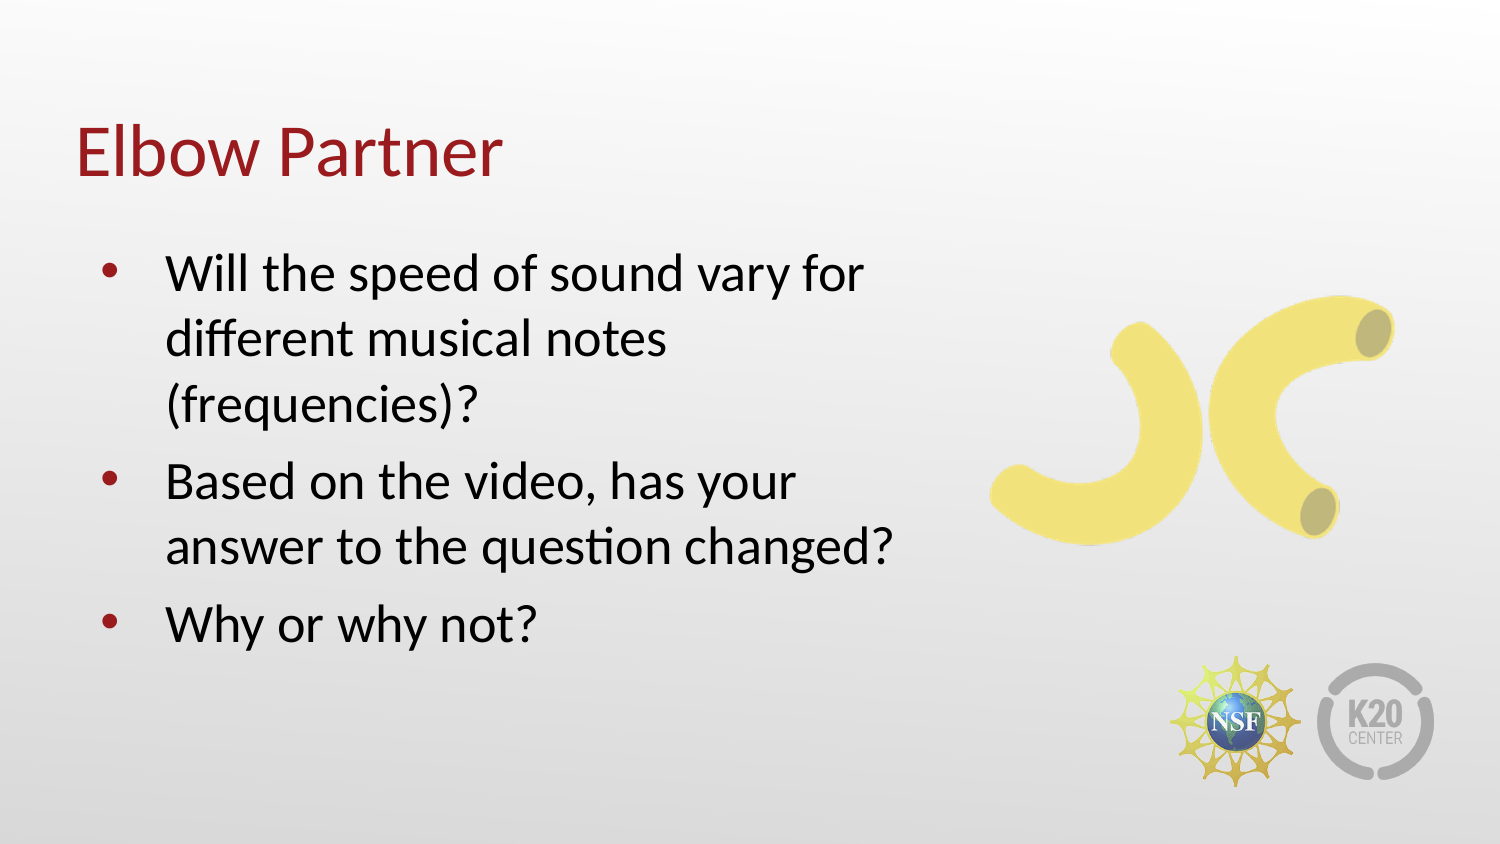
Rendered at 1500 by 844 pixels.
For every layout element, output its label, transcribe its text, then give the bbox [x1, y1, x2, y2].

list Will the speed of sound vary for different musical notes (frequencies)? Based on the video, has your answer to the question changed? Why or why not? [75, 222, 917, 772]
picture [971, 284, 1426, 559]
picture [1300, 646, 1451, 797]
title Elbow Partner [75, 50, 1425, 191]
